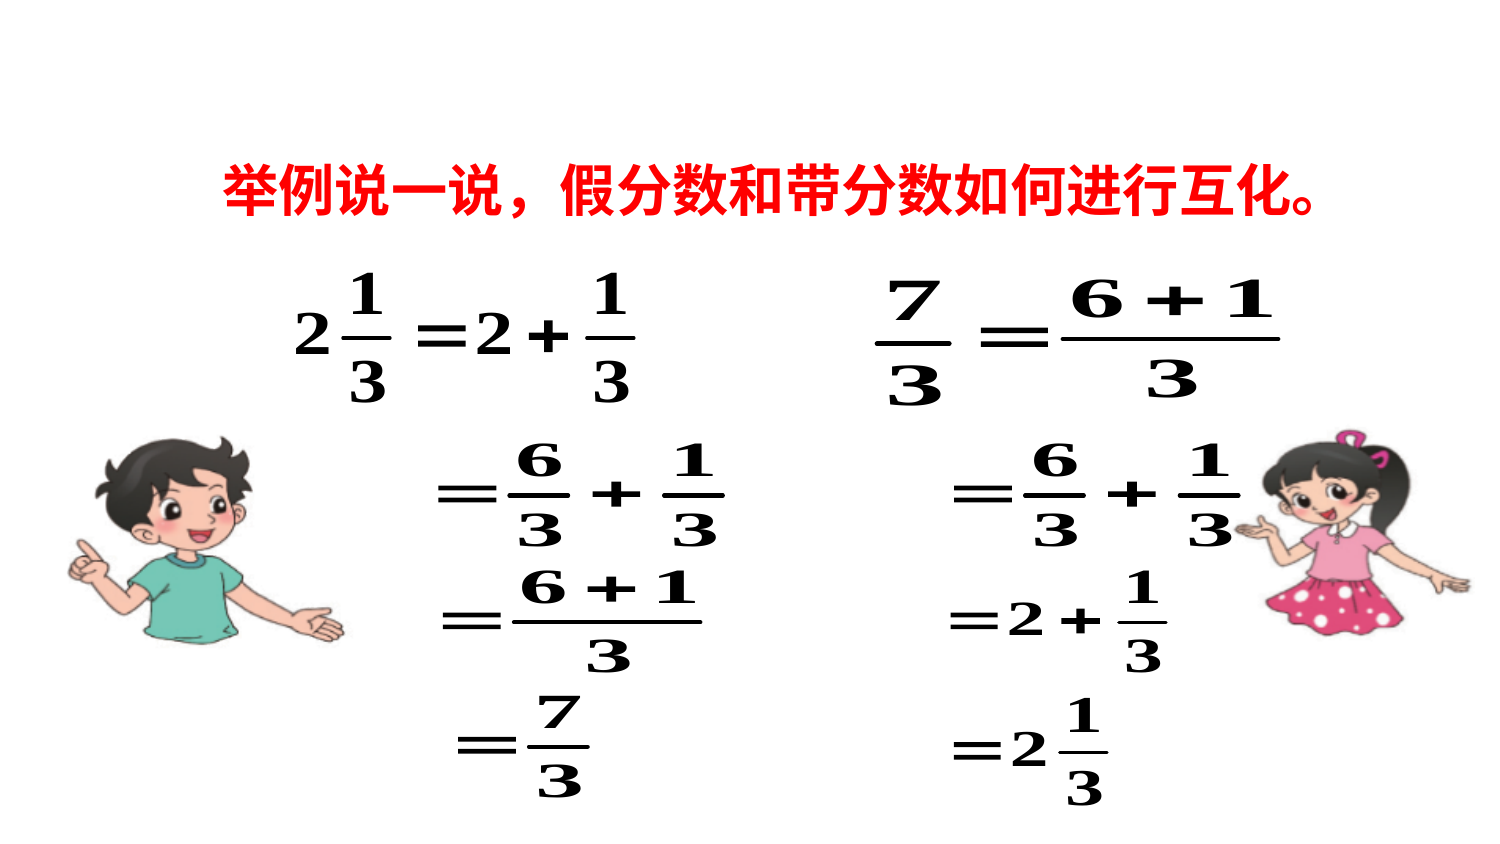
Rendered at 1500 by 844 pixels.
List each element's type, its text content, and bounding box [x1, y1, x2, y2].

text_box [931, 553, 1186, 685]
picture [1228, 421, 1475, 656]
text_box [280, 250, 653, 418]
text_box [934, 680, 1124, 818]
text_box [952, 259, 1300, 411]
picture [63, 424, 355, 664]
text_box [413, 426, 747, 558]
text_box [418, 553, 719, 685]
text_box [929, 426, 1263, 558]
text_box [433, 677, 604, 809]
text_box 举例说一说，假分数和带分数如何进行互化。 [210, 149, 1331, 228]
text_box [857, 259, 977, 420]
